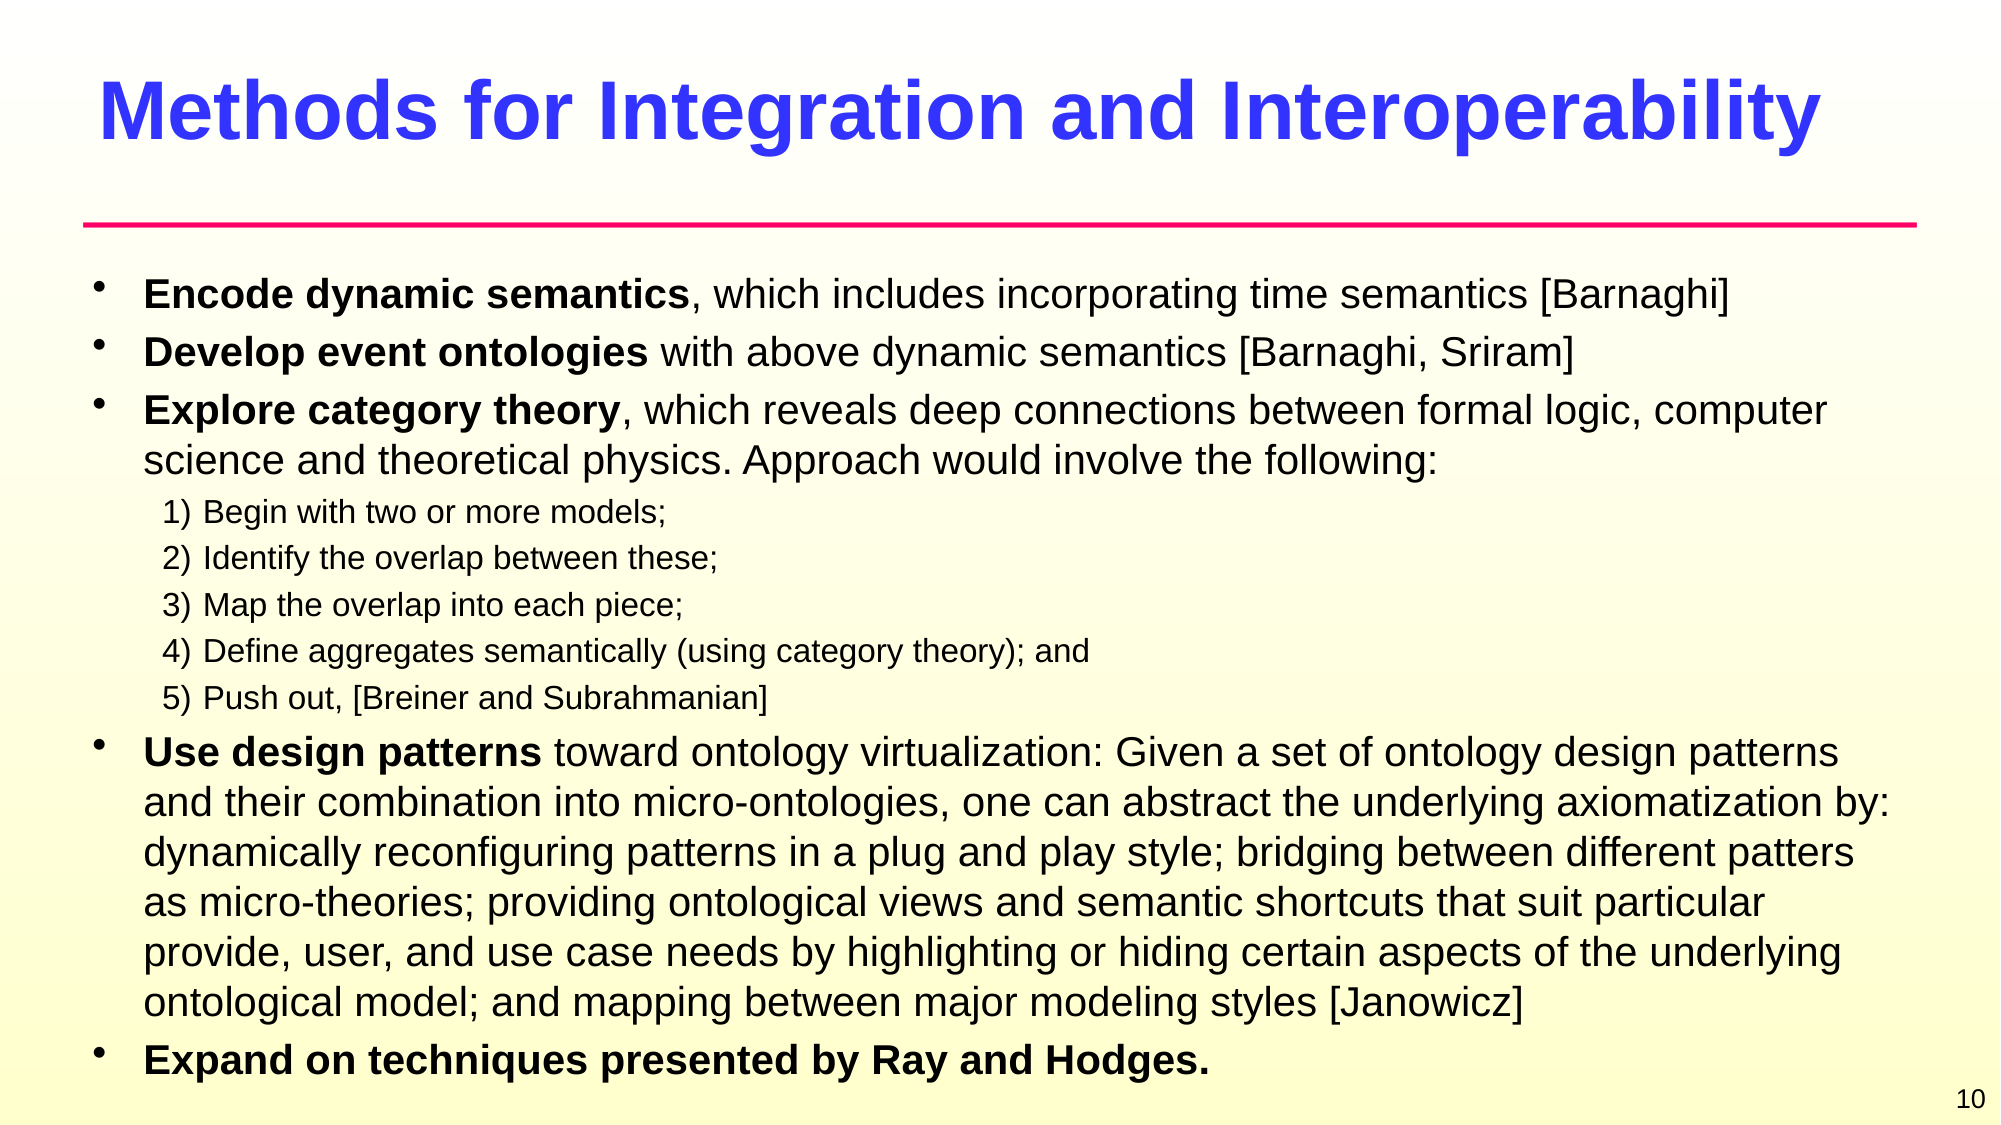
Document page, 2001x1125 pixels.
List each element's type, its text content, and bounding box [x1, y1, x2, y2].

list Encode dynamic semantics, which includes incorporating time semantics [Barnaghi] Develop event ontologies with above dynamic semantics [Barnaghi, Sriram] Explore category theory, which reveals deep connections between formal logic, computer science and theoretical physics. Approach would involve the following: Begin with two or more models; Identify the overlap between these; Map the overlap into each piece; Define aggregates semantically (using category theory); and Push out, [Breiner and Subrahmanian] Use design patterns toward ontology virtualization: Given a set of ontology design patterns and their combination into micro-ontologies, one can abstract the underlying axiomatization by: dynamically reconfiguring patterns in a plug and play style; bridging between different patters as micro-theories; providing ontological views and semantic shortcuts that suit particular provide, user, and use case needs by highlighting or hiding certain aspects of the underlying ontological model; and mapping between major modeling styles [Janowicz] Expand on techniques presented by Ray and Hodges. [78, 259, 1915, 972]
slide_number 10 [1616, 1069, 2000, 1125]
title Methods for Integration and Interoperability [83, 12, 1926, 201]
